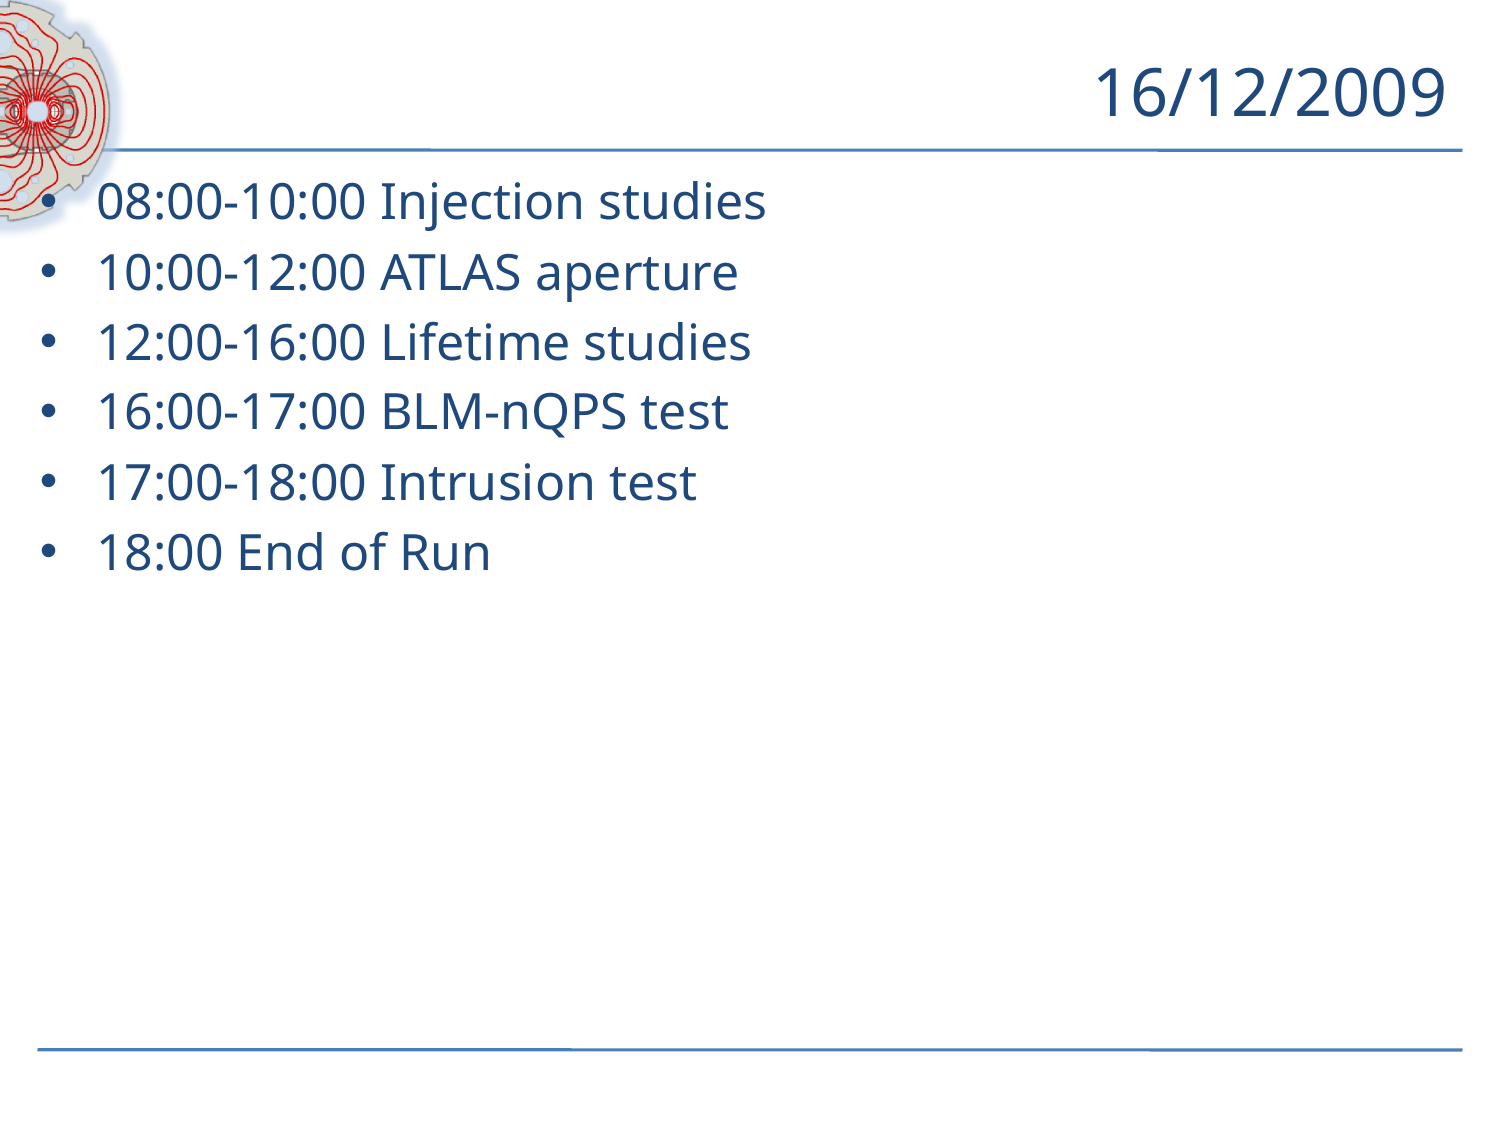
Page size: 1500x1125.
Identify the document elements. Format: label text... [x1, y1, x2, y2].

title 16/12/2009 [262, 24, 1463, 156]
list 08:00-10:00 Injection studies 10:00-12:00 ATLAS aperture 12:00-16:00 Lifetime studies 16:00-17:00 BLM-nQPS test 17:00-18:00 Intrusion test 18:00 End of Run [24, 162, 1463, 913]
picture [0, 2, 109, 220]
